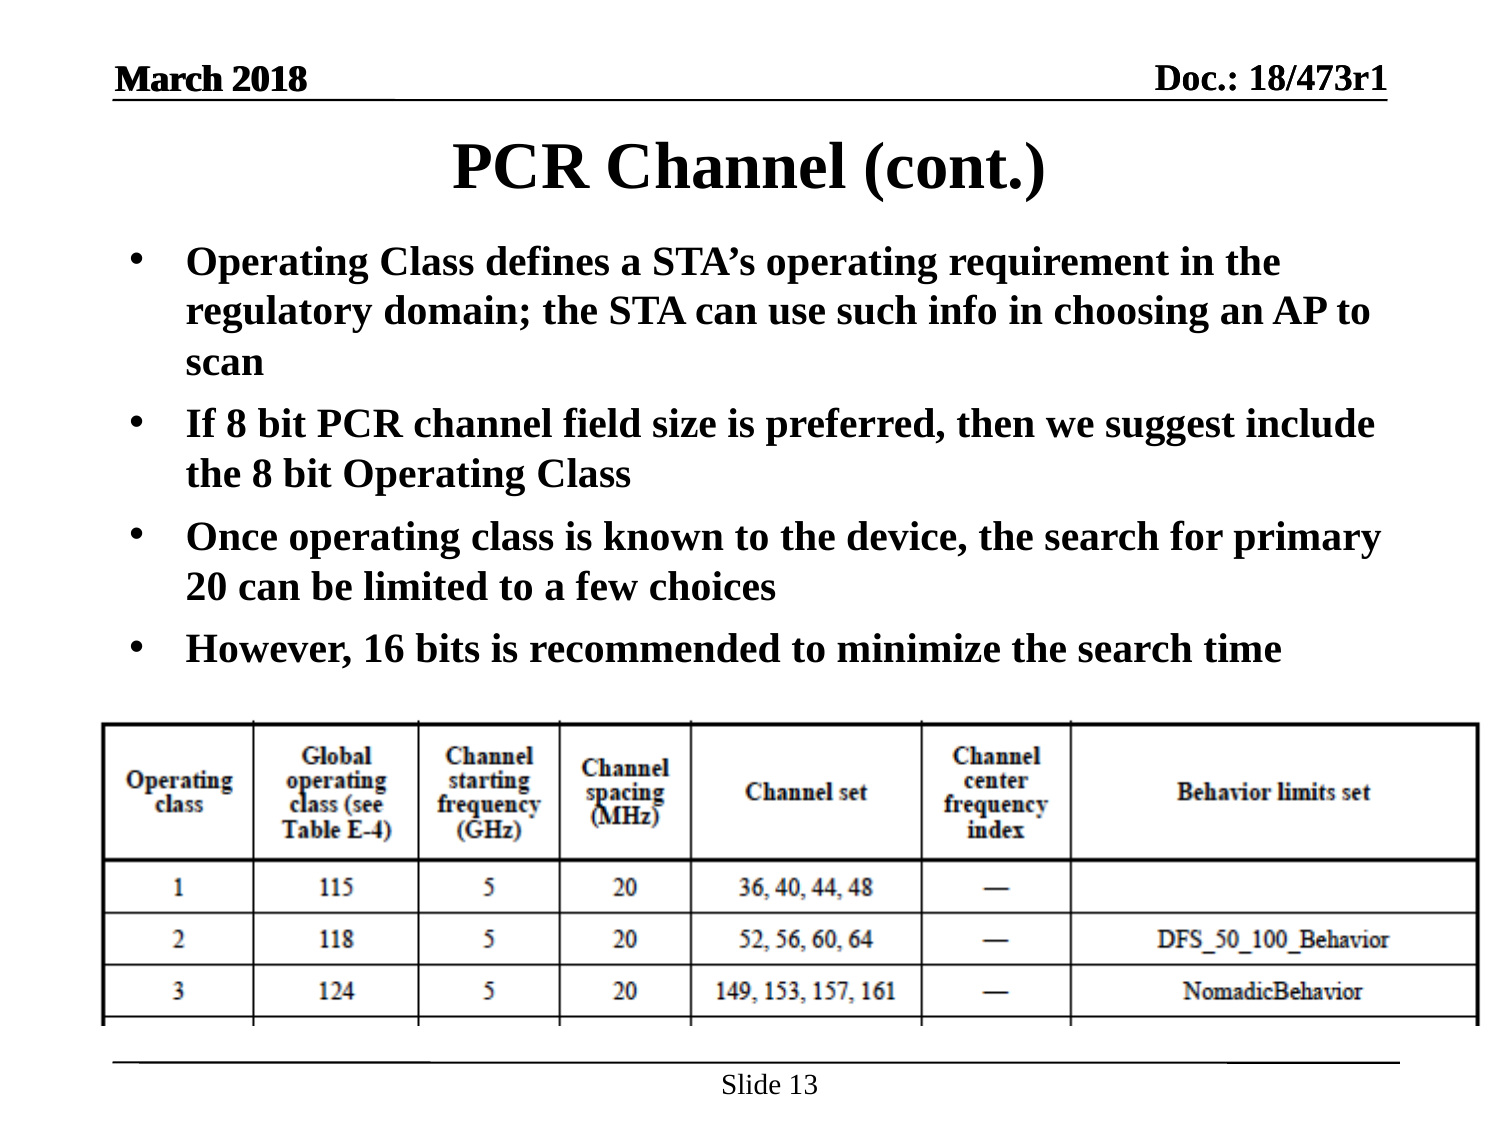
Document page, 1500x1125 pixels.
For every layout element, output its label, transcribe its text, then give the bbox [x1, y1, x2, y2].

picture [59, 687, 1500, 1027]
list Operating Class defines a STA’s operating requirement in the regulatory domain; the STA can use such info in choosing an AP to scan If 8 bit PCR channel field size is preferred, then we suggest include the 8 bit Operating Class Once operating class is known to the device, the search for primary 20 can be limited to a few choices However, 16 bits is recommended to minimize the search time [114, 225, 1426, 639]
slide_number Slide 13 [715, 1065, 824, 1125]
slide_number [114, 54, 423, 100]
title PCR Channel (cont.) [112, 74, 1388, 250]
